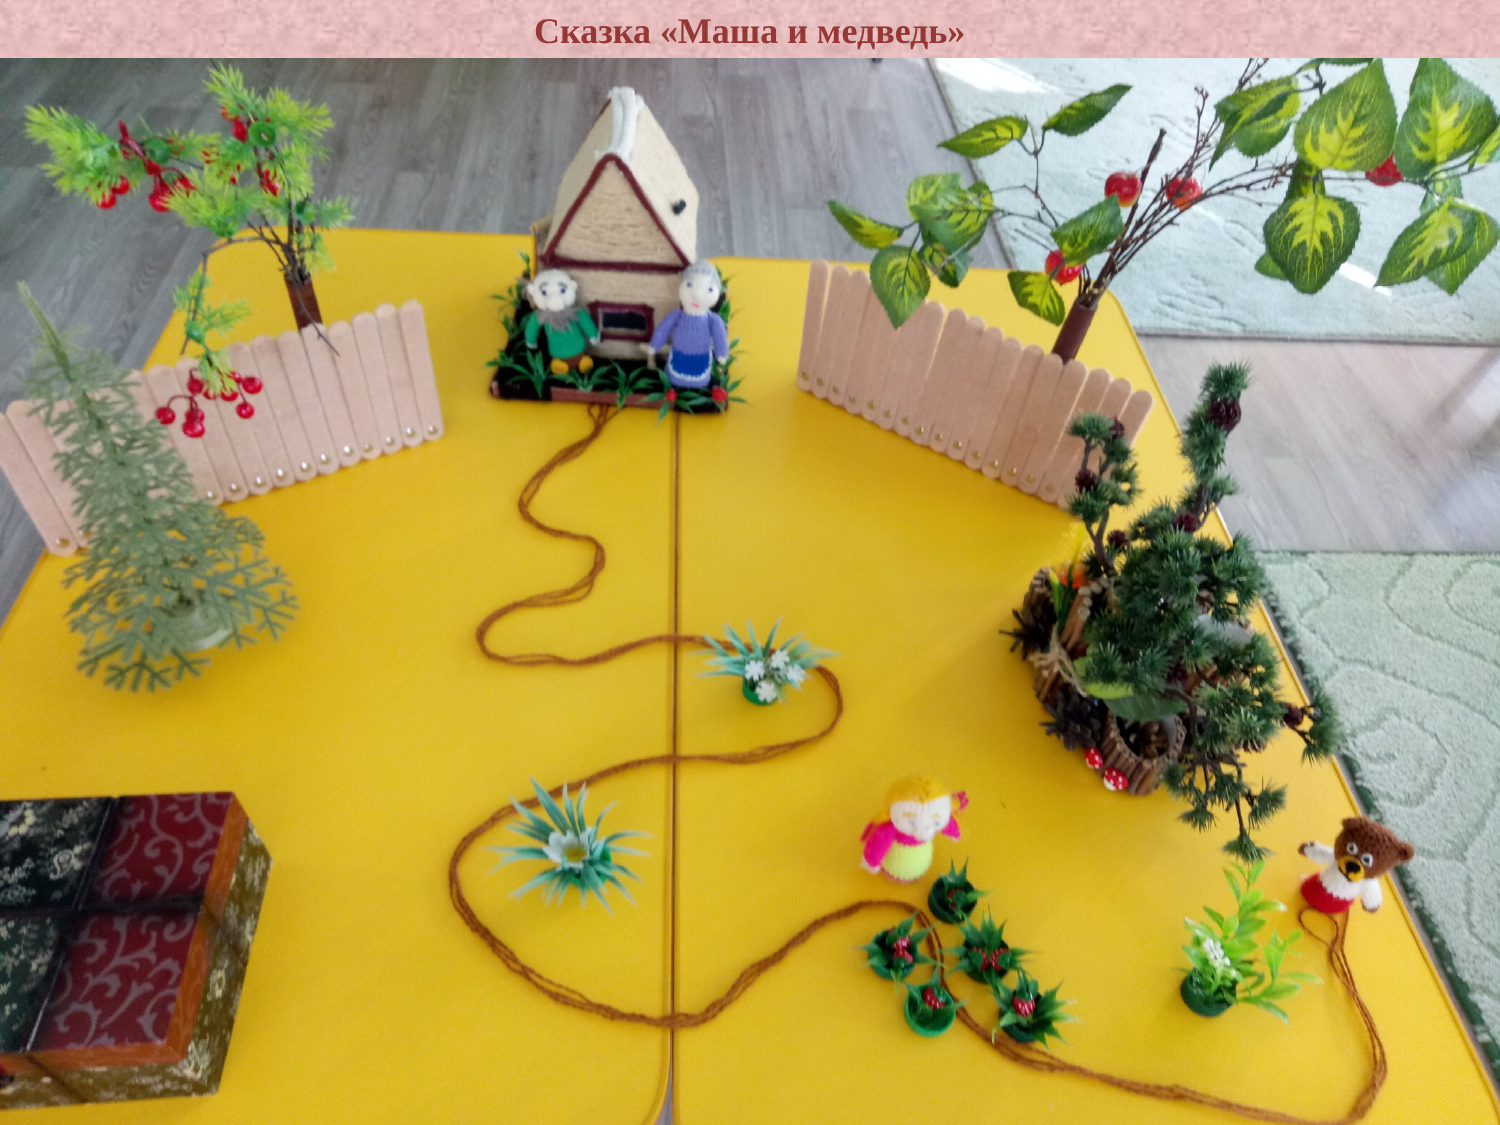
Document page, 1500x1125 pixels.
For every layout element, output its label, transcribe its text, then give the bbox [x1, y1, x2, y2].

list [0, 58, 1500, 1125]
title Сказка «Маша и медведь» [0, 0, 1500, 58]
